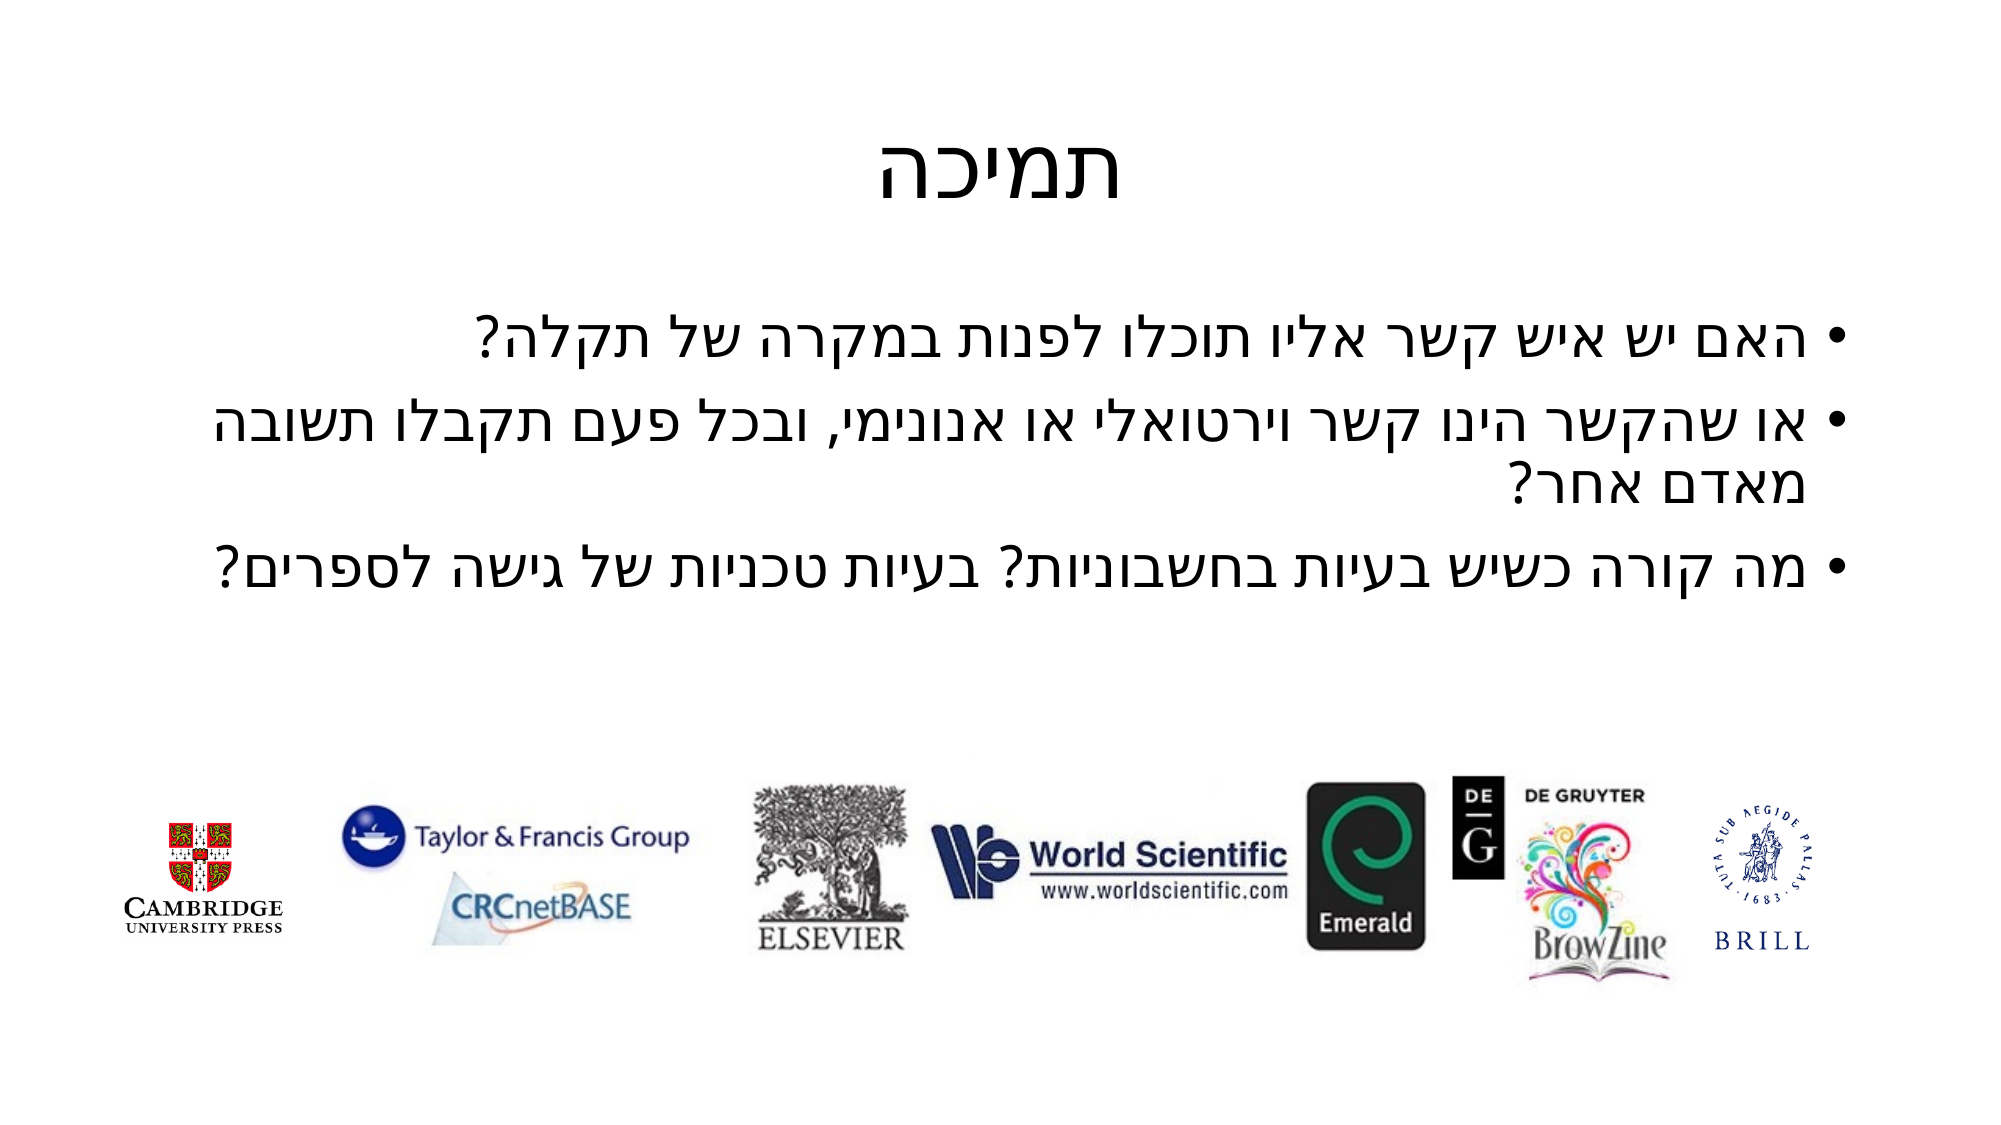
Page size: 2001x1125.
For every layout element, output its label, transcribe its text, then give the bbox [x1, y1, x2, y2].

list האם יש איש קשר אליו תוכלו לפנות במקרה של תקלה? או שהקשר הינו קשר וירטואלי או אנונימי, ובכל פעם תקבלו תשובה מאדם אחר? מה קורה כשיש בעיות בחשבוניות? בעיות טכניות של גישה לספרים? [137, 299, 1863, 1014]
title תמיכה [137, 59, 1863, 278]
picture [311, 756, 1689, 999]
picture [119, 814, 287, 941]
picture [1713, 805, 1812, 950]
